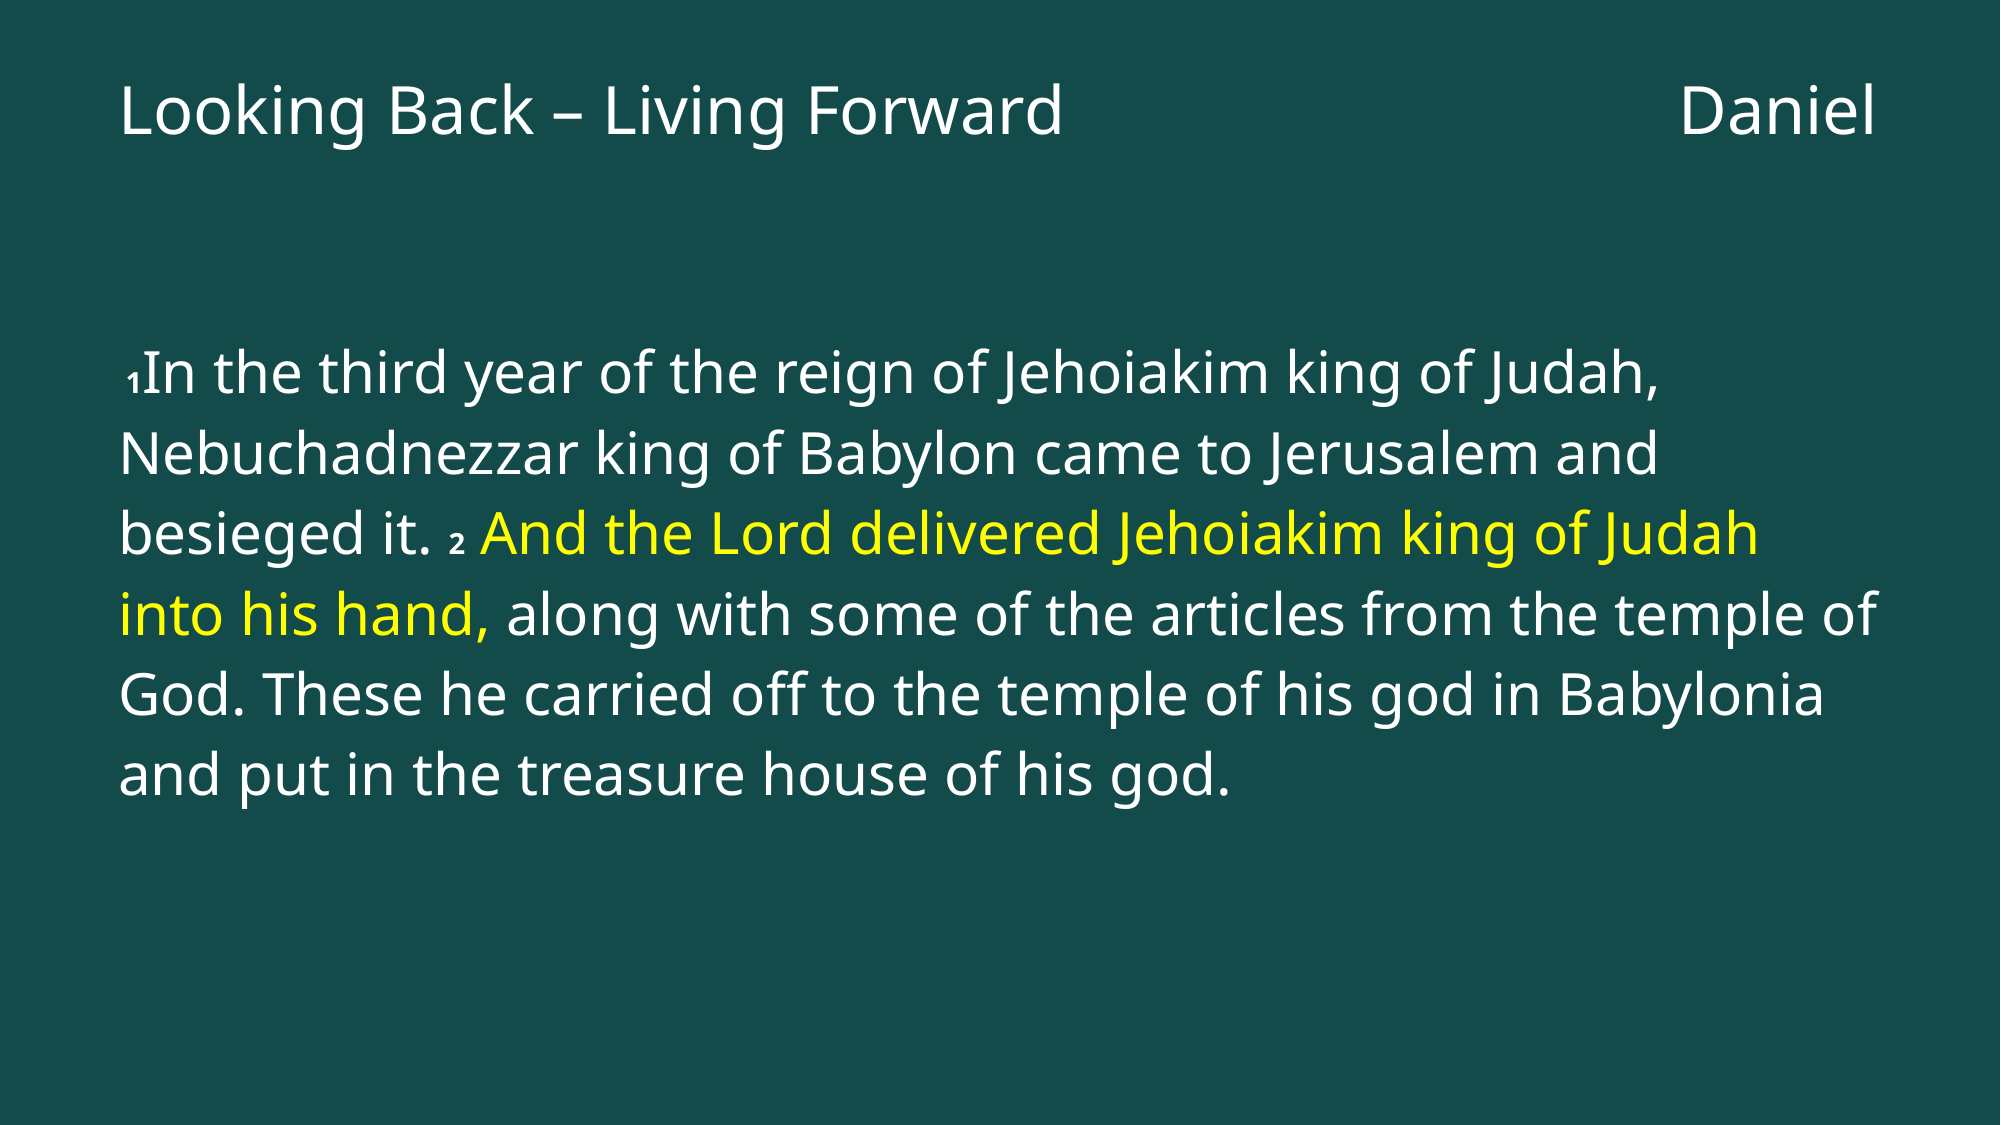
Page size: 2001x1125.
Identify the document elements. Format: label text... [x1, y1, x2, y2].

text_box Daniel [1571, 68, 1878, 170]
title Looking Back – Living Forward [118, 68, 1121, 170]
list 1In the third year of the reign of Jehoiakim king of Judah, Nebuchadnezzar king of Babylon came to Jerusalem and besieged it. 2 And the Lord delivered Jehoiakim king of Judah into his hand, along with some of the articles from the temple of God. These he carried off to the temple of his god in Babylonia and put in the treasure house of his god. [118, 324, 1878, 1024]
